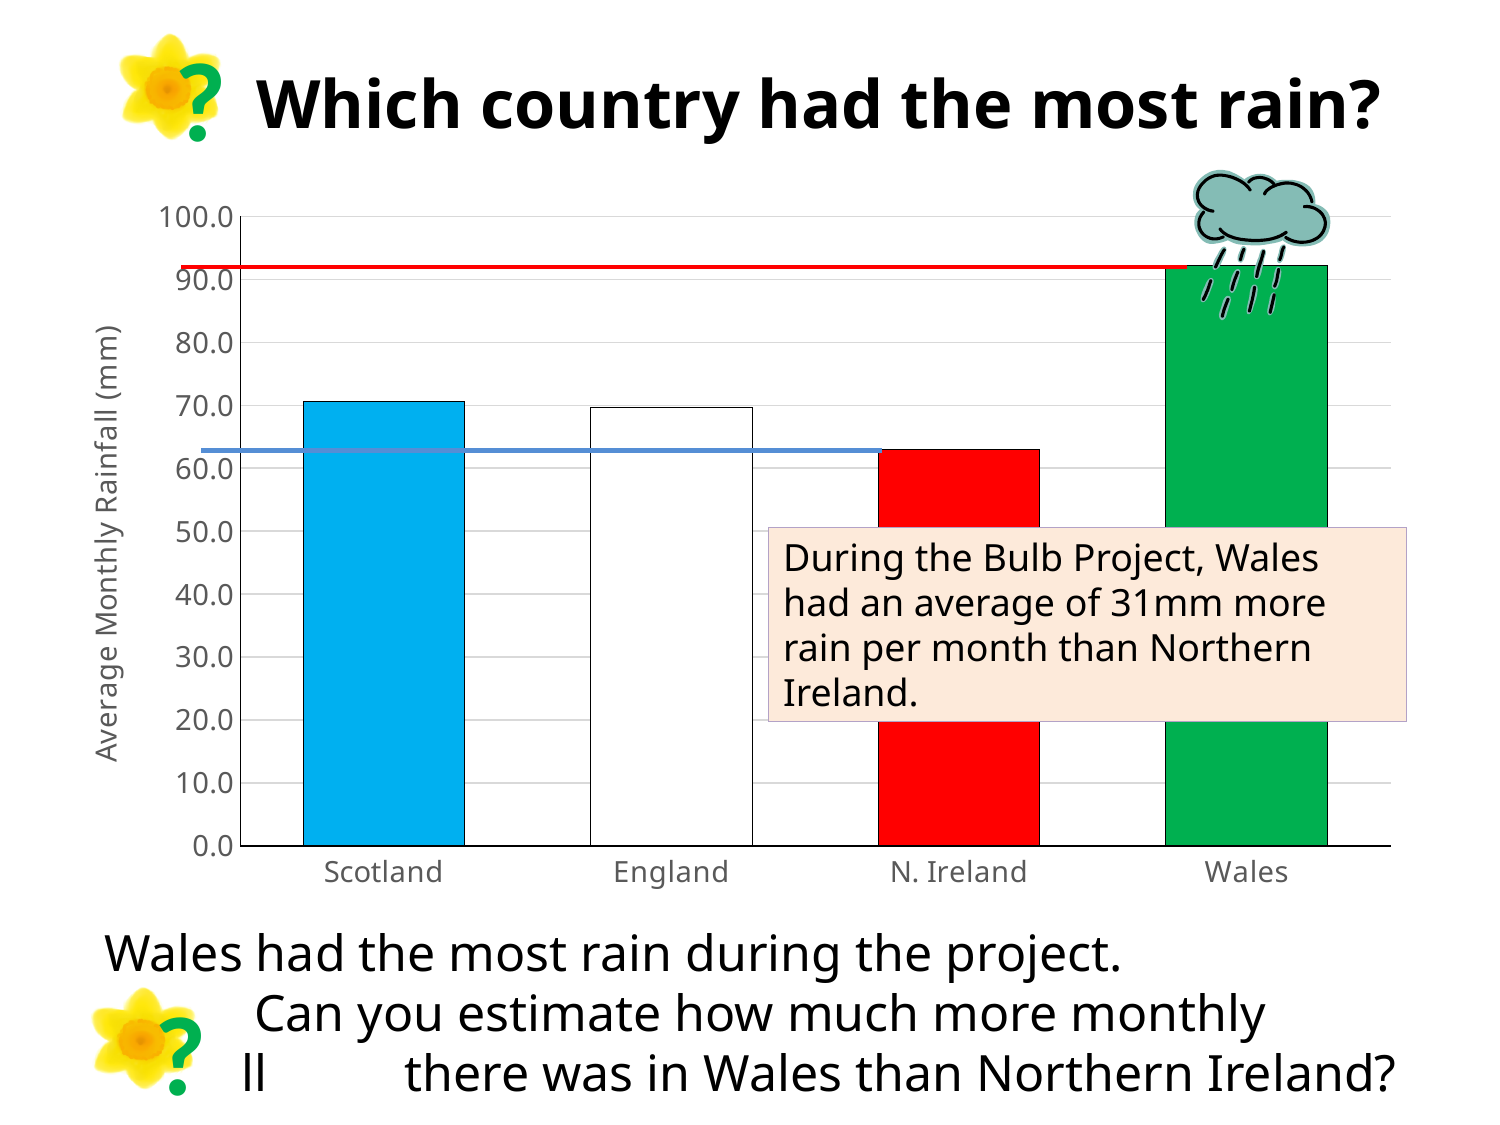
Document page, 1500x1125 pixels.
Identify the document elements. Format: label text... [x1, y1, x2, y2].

picture [1186, 168, 1332, 324]
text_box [52, 914, 1452, 1122]
chart [76, 187, 1412, 914]
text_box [82, 20, 266, 173]
text_box Which country had the most rain? [270, 54, 1412, 150]
